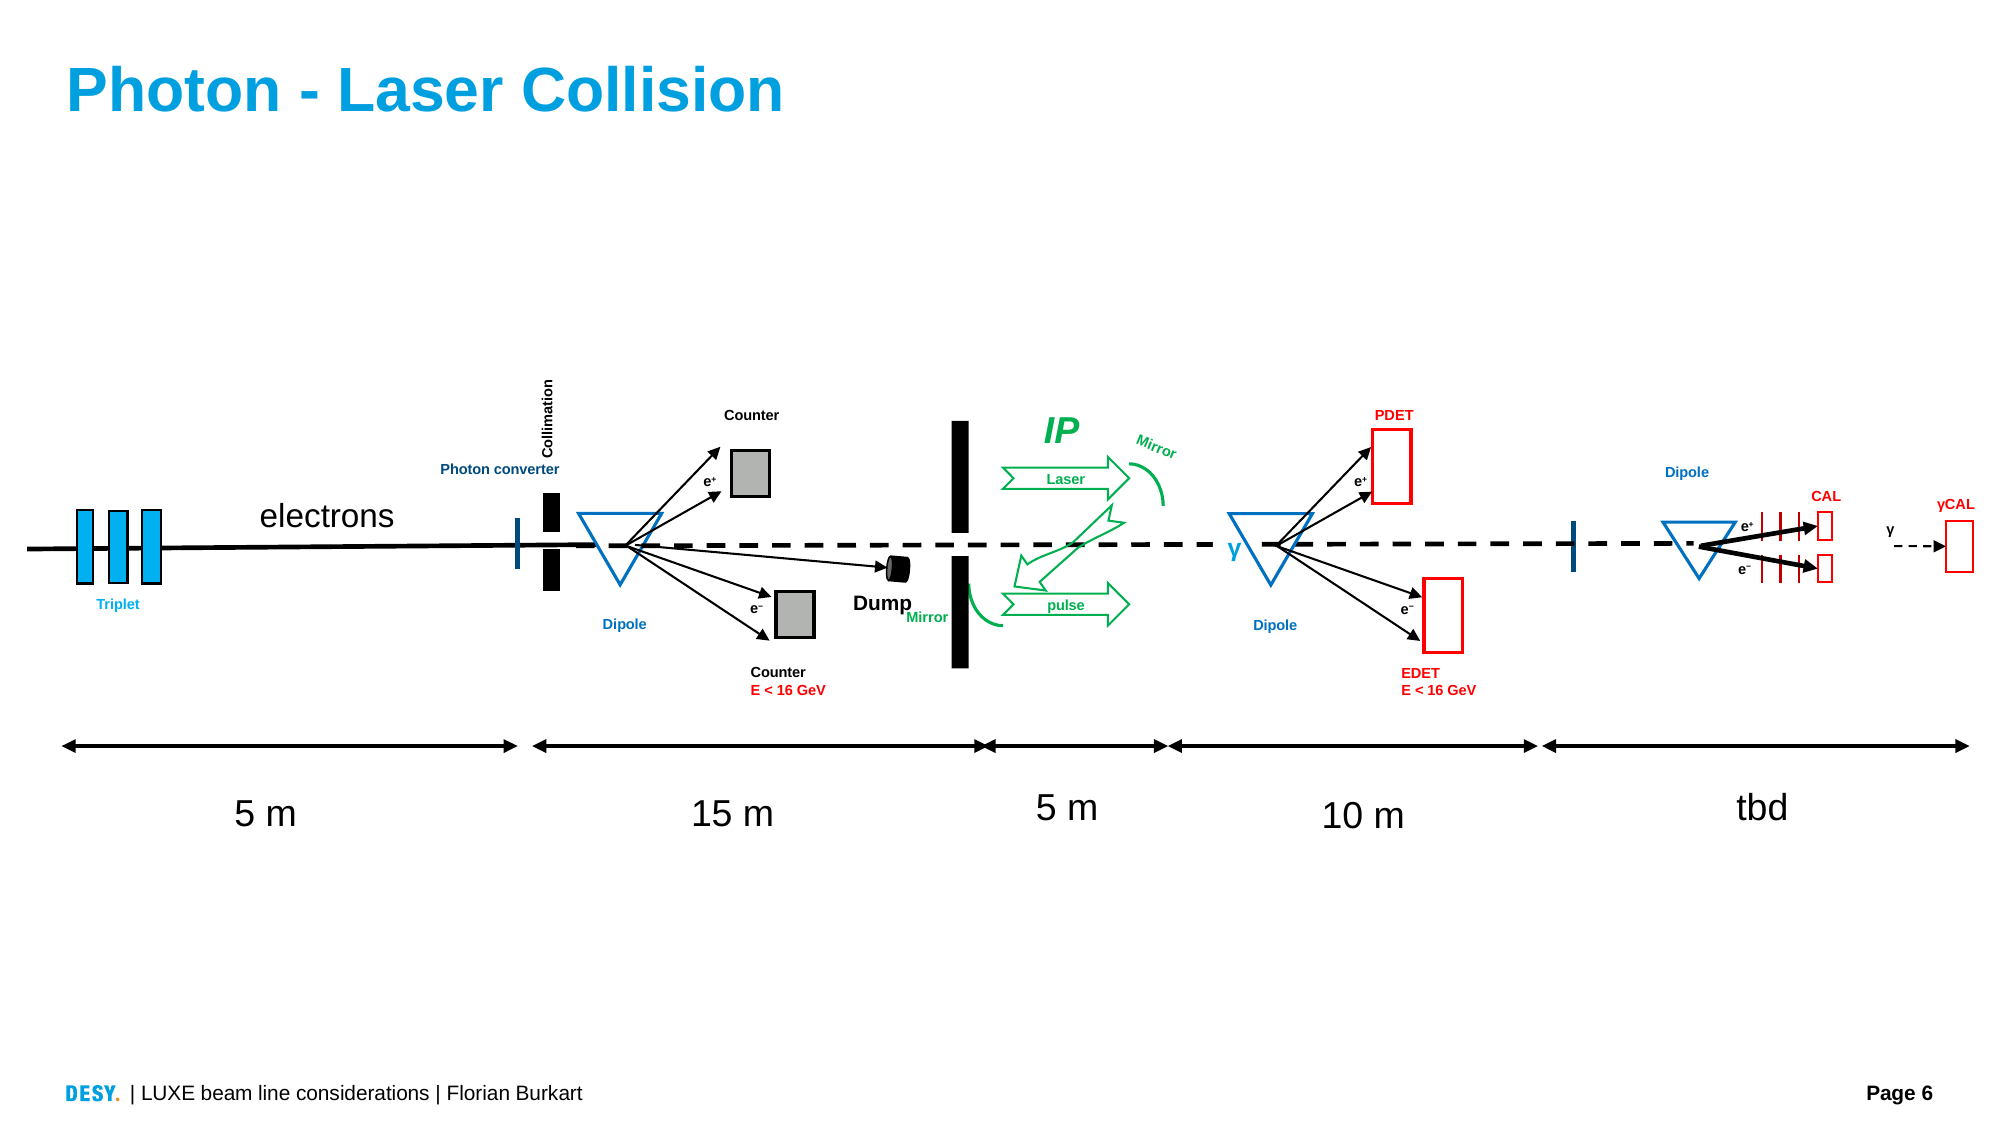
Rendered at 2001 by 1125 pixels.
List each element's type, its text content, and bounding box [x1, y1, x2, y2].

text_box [27, 398, 1970, 845]
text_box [1970, 455, 1991, 586]
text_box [530, 298, 564, 398]
title Photon - Laser Collision [66, 57, 1933, 132]
footer | LUXE beam line considerations | Florian Burkart [129, 1079, 1762, 1111]
